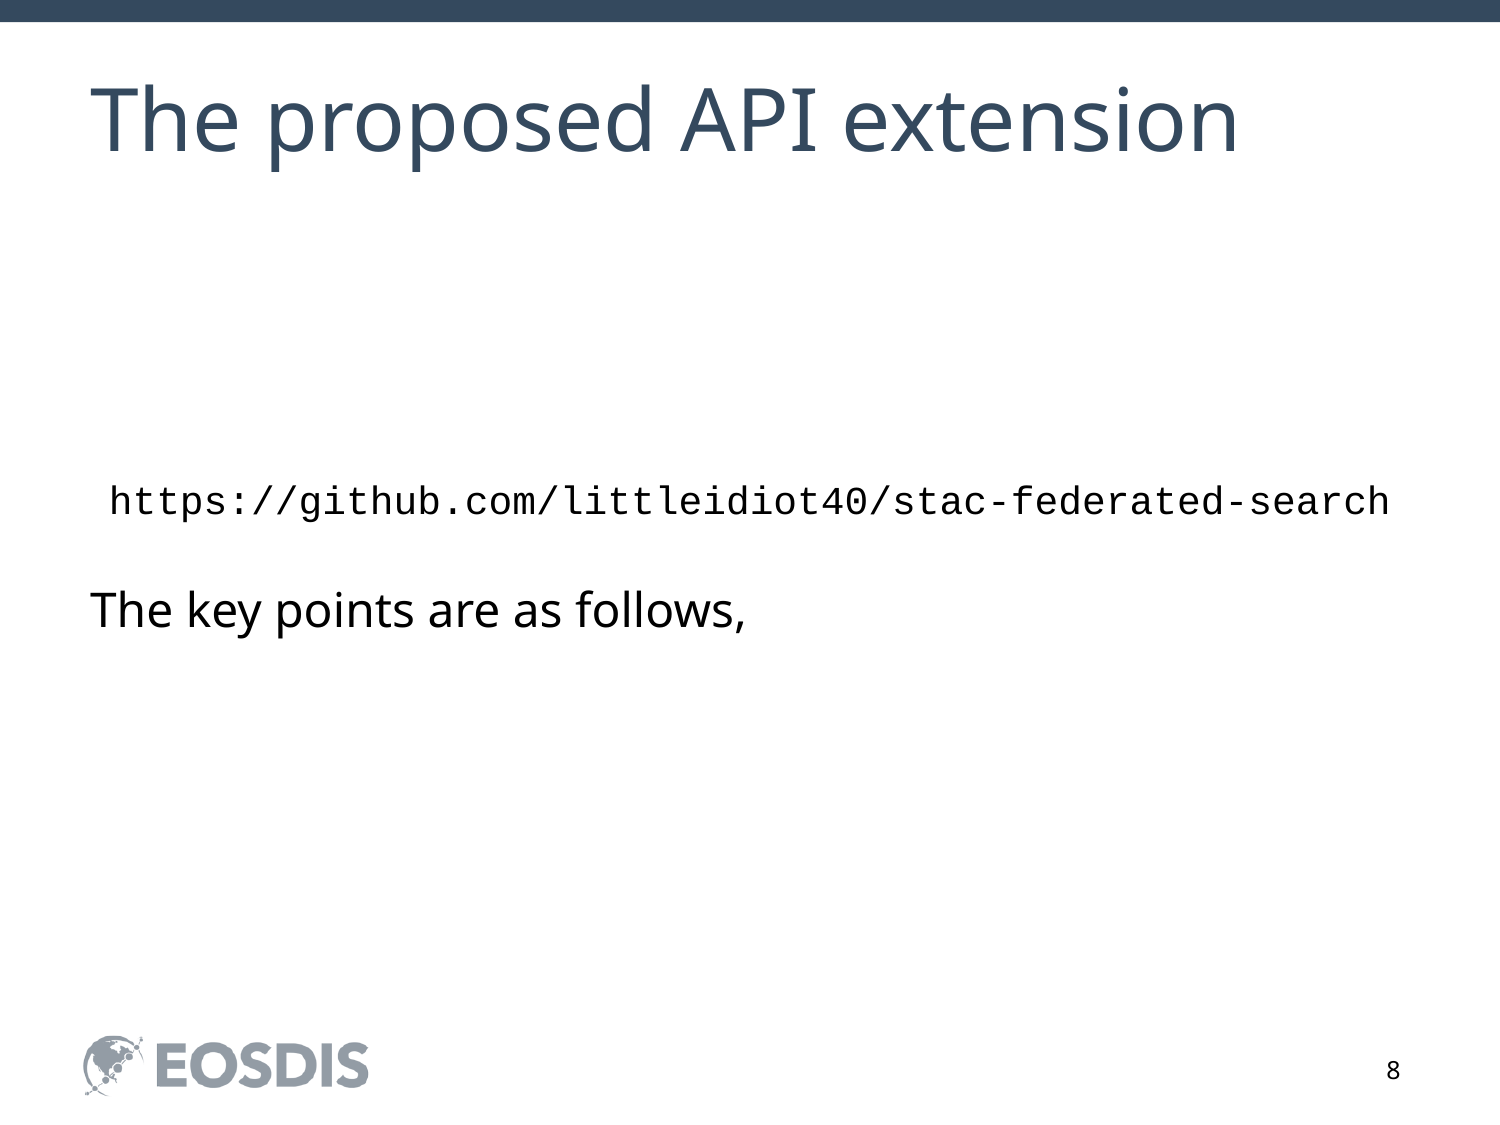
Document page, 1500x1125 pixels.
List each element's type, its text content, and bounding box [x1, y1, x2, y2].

title The proposed API extension [75, 45, 1425, 189]
text_box https://github.com/littleidiot40/stac-federated-search The key points are as follows, [74, 460, 1425, 653]
